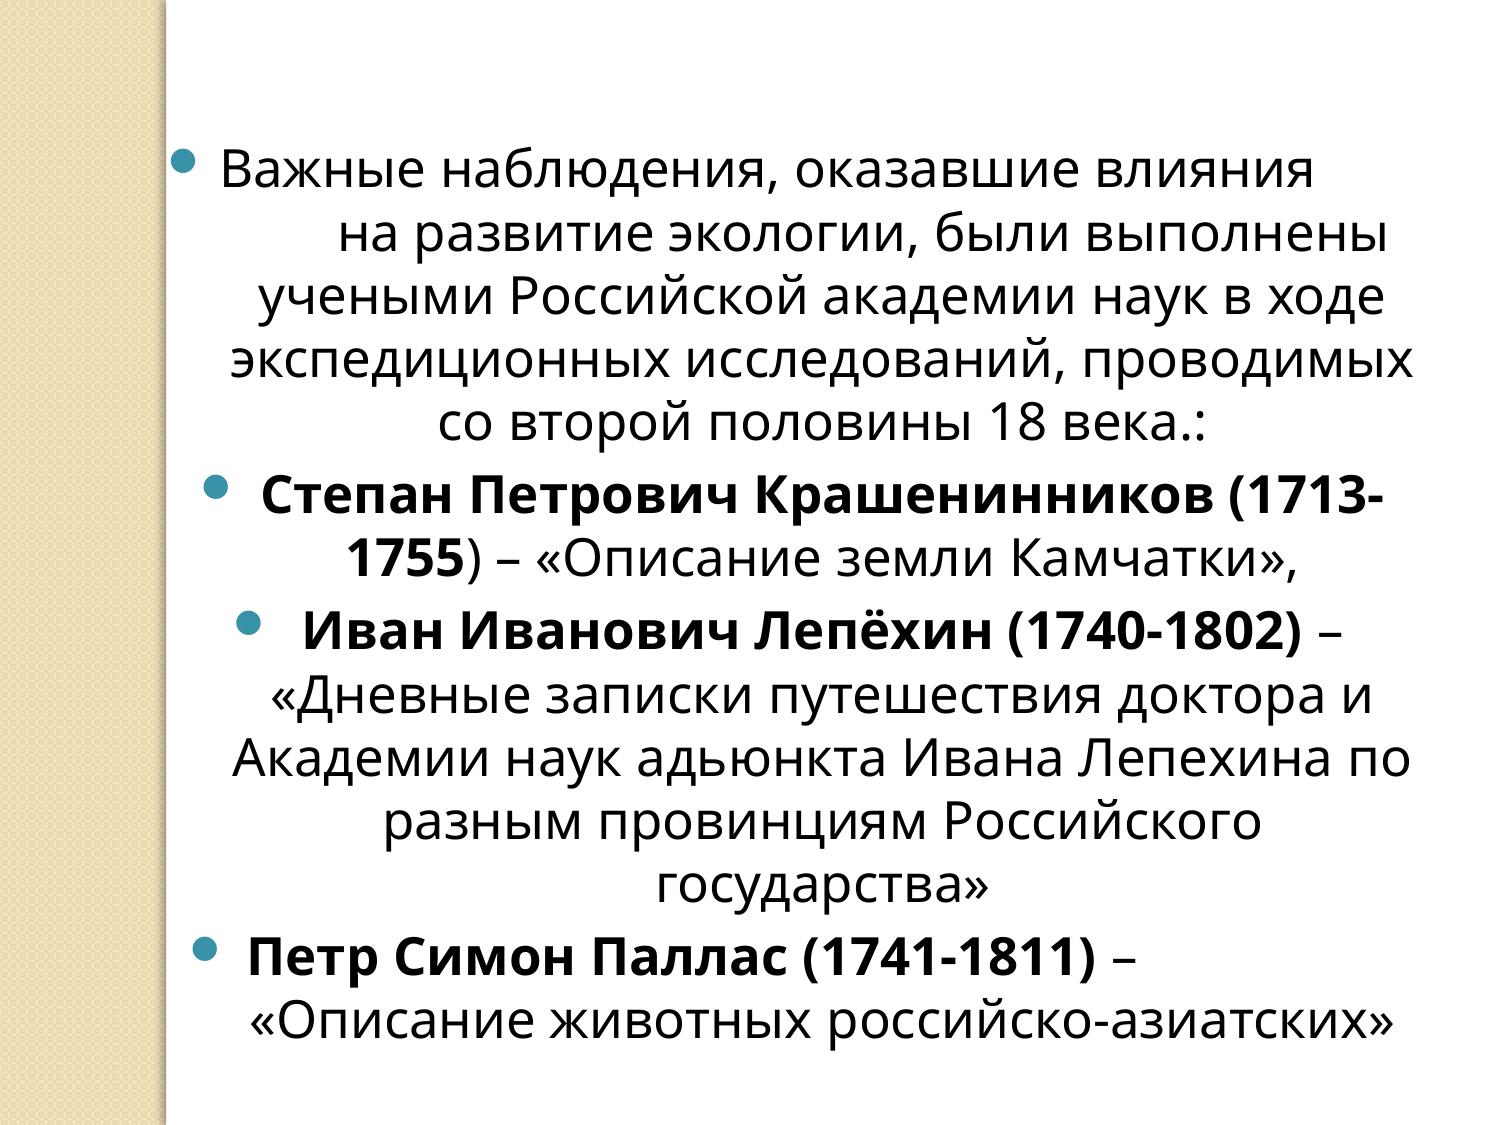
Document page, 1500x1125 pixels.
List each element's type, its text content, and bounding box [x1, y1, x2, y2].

list Важные наблюдения, оказавшие влияния на развитие экологии, были выполнены учеными Российской академии наук в ходе экспедиционных исследований, проводимых со второй половины 18 века.: Степан Петрович Крашенинников (1713-1755) – «Описание земли Камчатки», Иван Иванович Лепёхин (1740-1802) – «Дневные записки путешествия доктора и Академии наук адьюнкта Ивана Лепехина по разным провинциям Российского государства» Петр Симон Паллас (1741-1811) – «Описание животных российско-азиатских» [147, 54, 1447, 1059]
